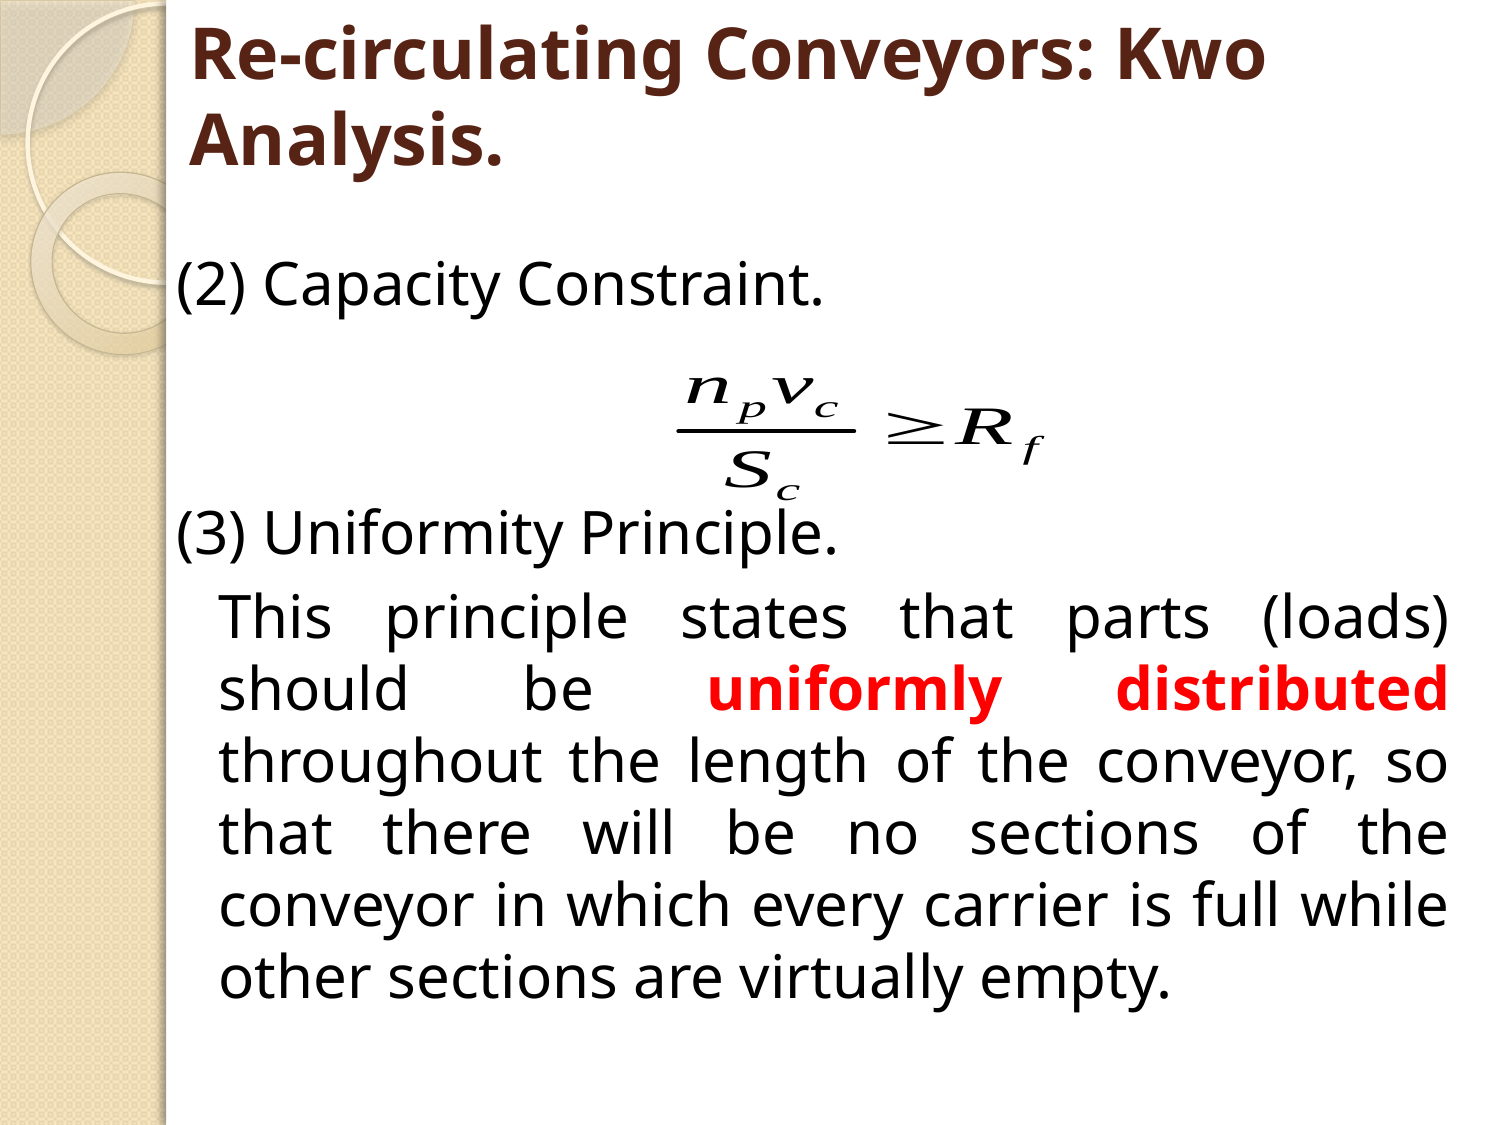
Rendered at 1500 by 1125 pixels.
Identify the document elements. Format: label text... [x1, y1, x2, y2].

title Re-circulating Conveyors: Kwo Analysis. [174, 0, 1405, 188]
list (2) Capacity Constraint. (3) Uniformity Principle. This principle states that parts (loads) should be uniformly distributed throughout the length of the conveyor, so that there will be no sections of the conveyor in which every carrier is full while other sections are virtually empty. [150, 237, 1466, 1025]
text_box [662, 349, 1069, 513]
